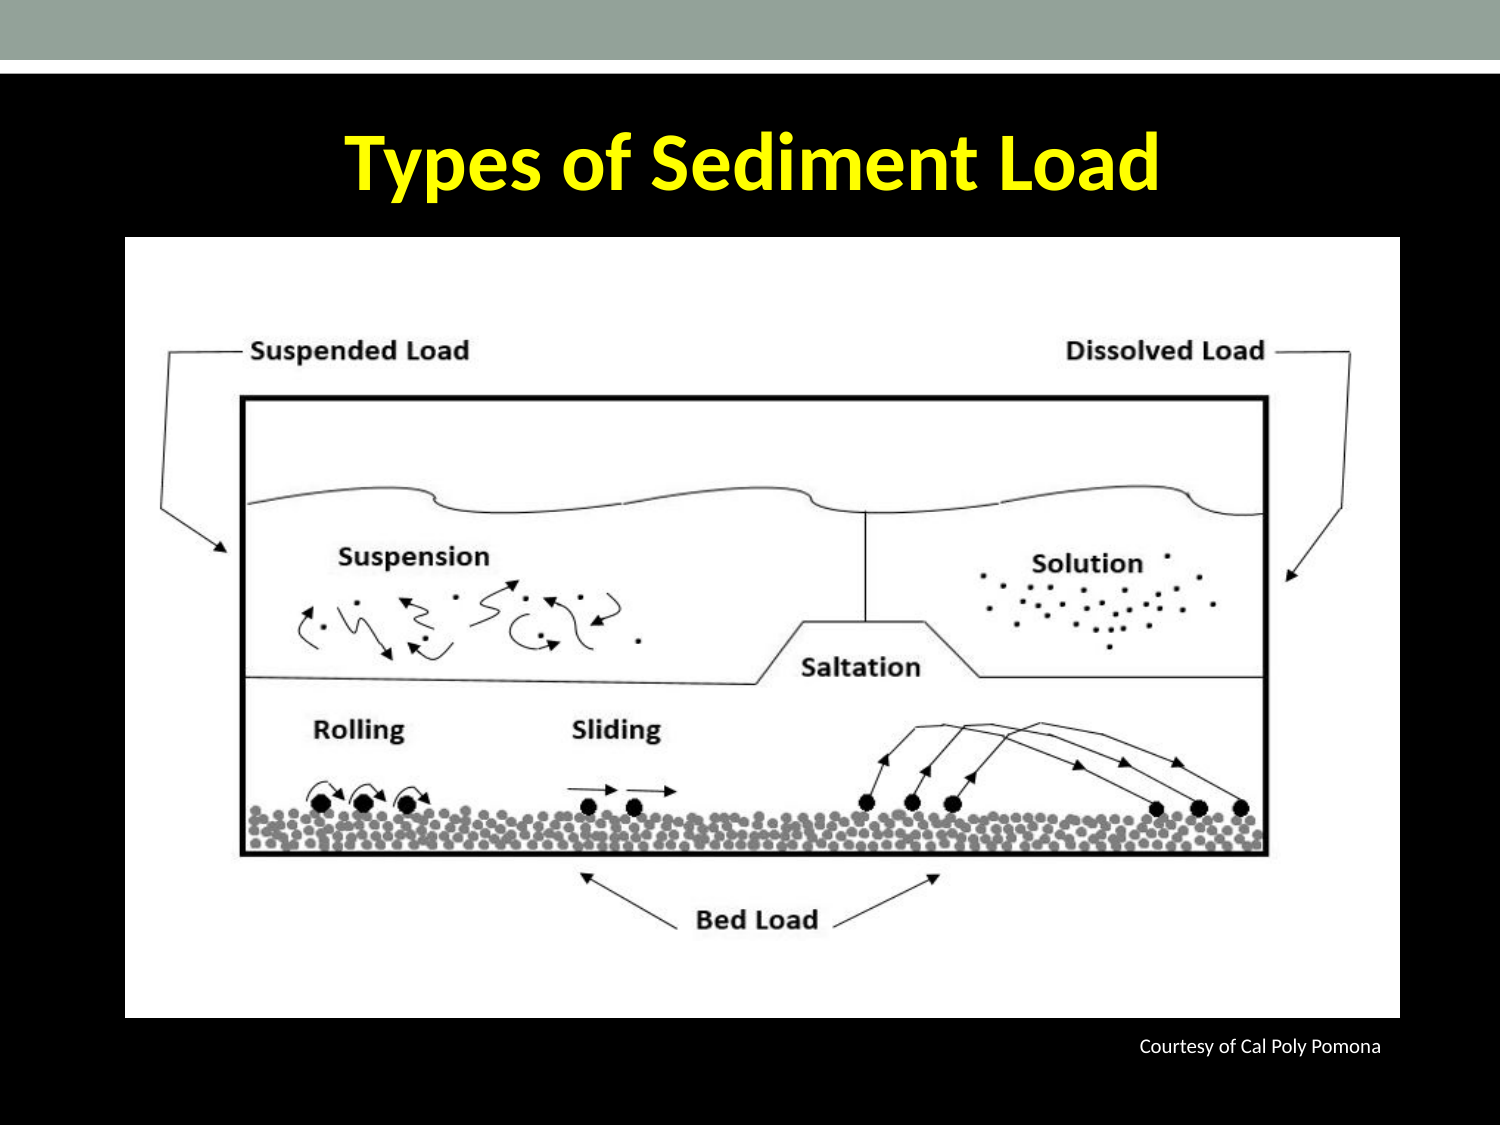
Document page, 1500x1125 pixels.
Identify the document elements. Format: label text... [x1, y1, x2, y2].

text_box Courtesy of Cal Poly Pomona [1125, 1025, 1463, 1065]
picture [124, 237, 1401, 1018]
text_box Types of Sediment Load [330, 99, 1179, 215]
